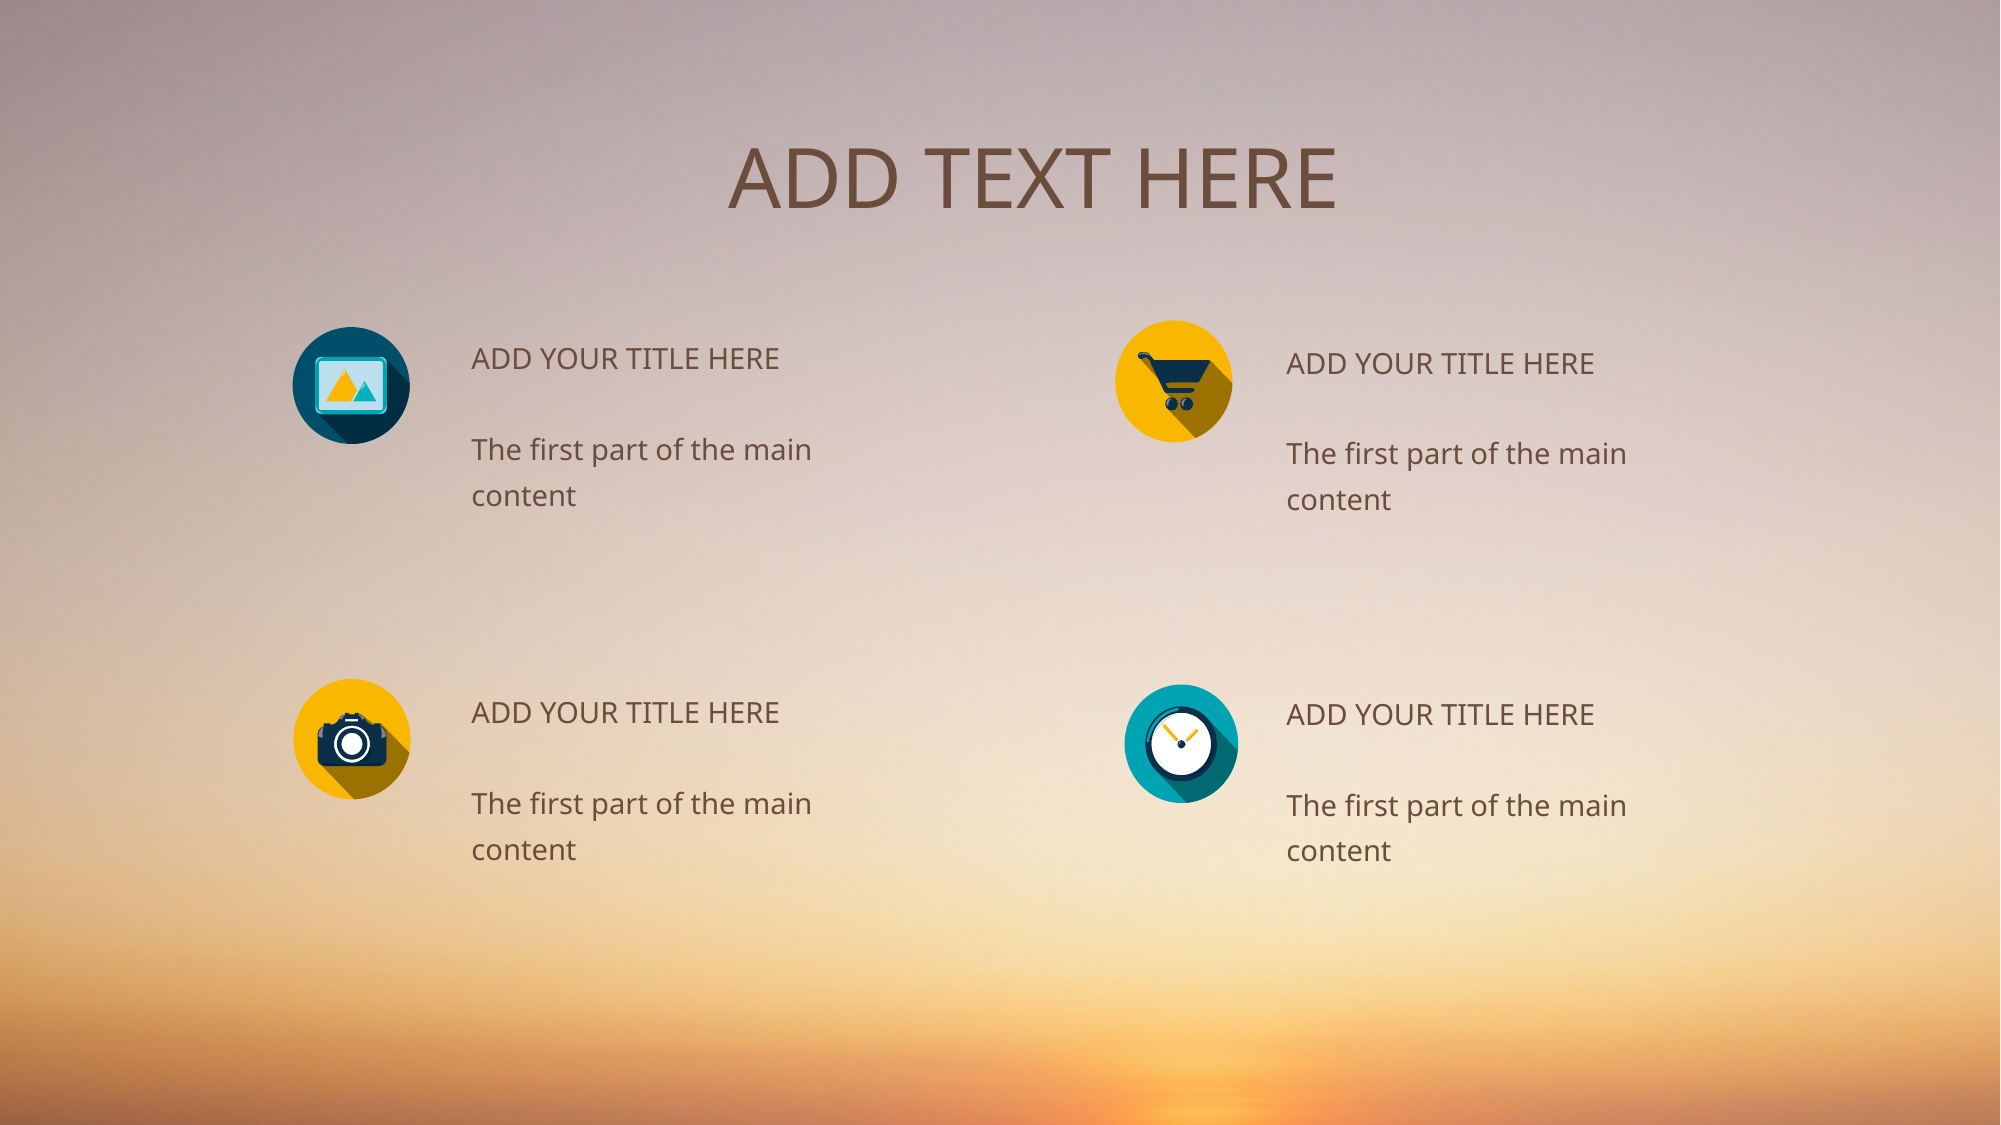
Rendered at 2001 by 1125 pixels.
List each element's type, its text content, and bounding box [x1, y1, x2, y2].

picture [0, 0, 2001, 1125]
text_box ADD YOUR TITLE HERE The first part of the main content [456, 322, 903, 565]
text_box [292, 327, 410, 444]
text_box ADD YOUR TITLE HERE The first part of the main content [1271, 327, 1718, 569]
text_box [293, 678, 411, 800]
text_box ADD YOUR TITLE HERE The first part of the main content [1271, 678, 1718, 921]
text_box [1124, 684, 1239, 804]
text_box ADD TEXT HERE [713, 88, 1355, 233]
text_box ADD YOUR TITLE HERE The first part of the main content [456, 677, 903, 919]
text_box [1115, 320, 1233, 443]
